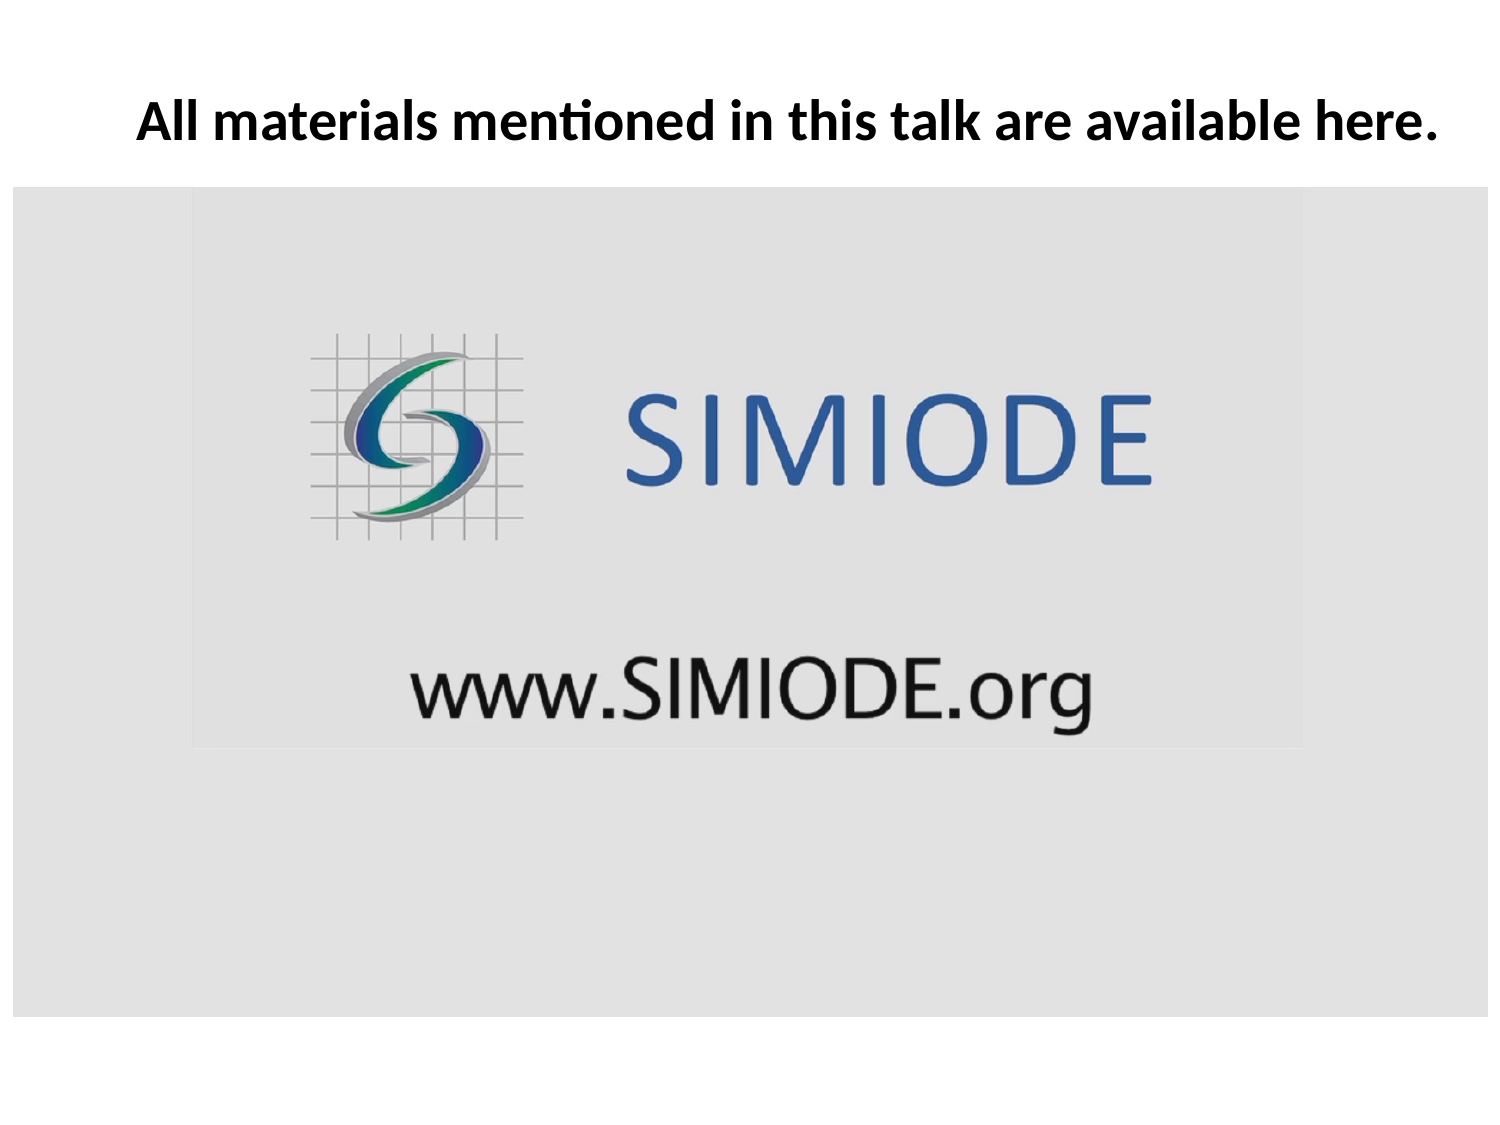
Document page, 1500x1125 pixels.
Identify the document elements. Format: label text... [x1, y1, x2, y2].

text_box All materials mentioned in this talk are available here. [121, 75, 1456, 160]
picture [13, 187, 1488, 1018]
